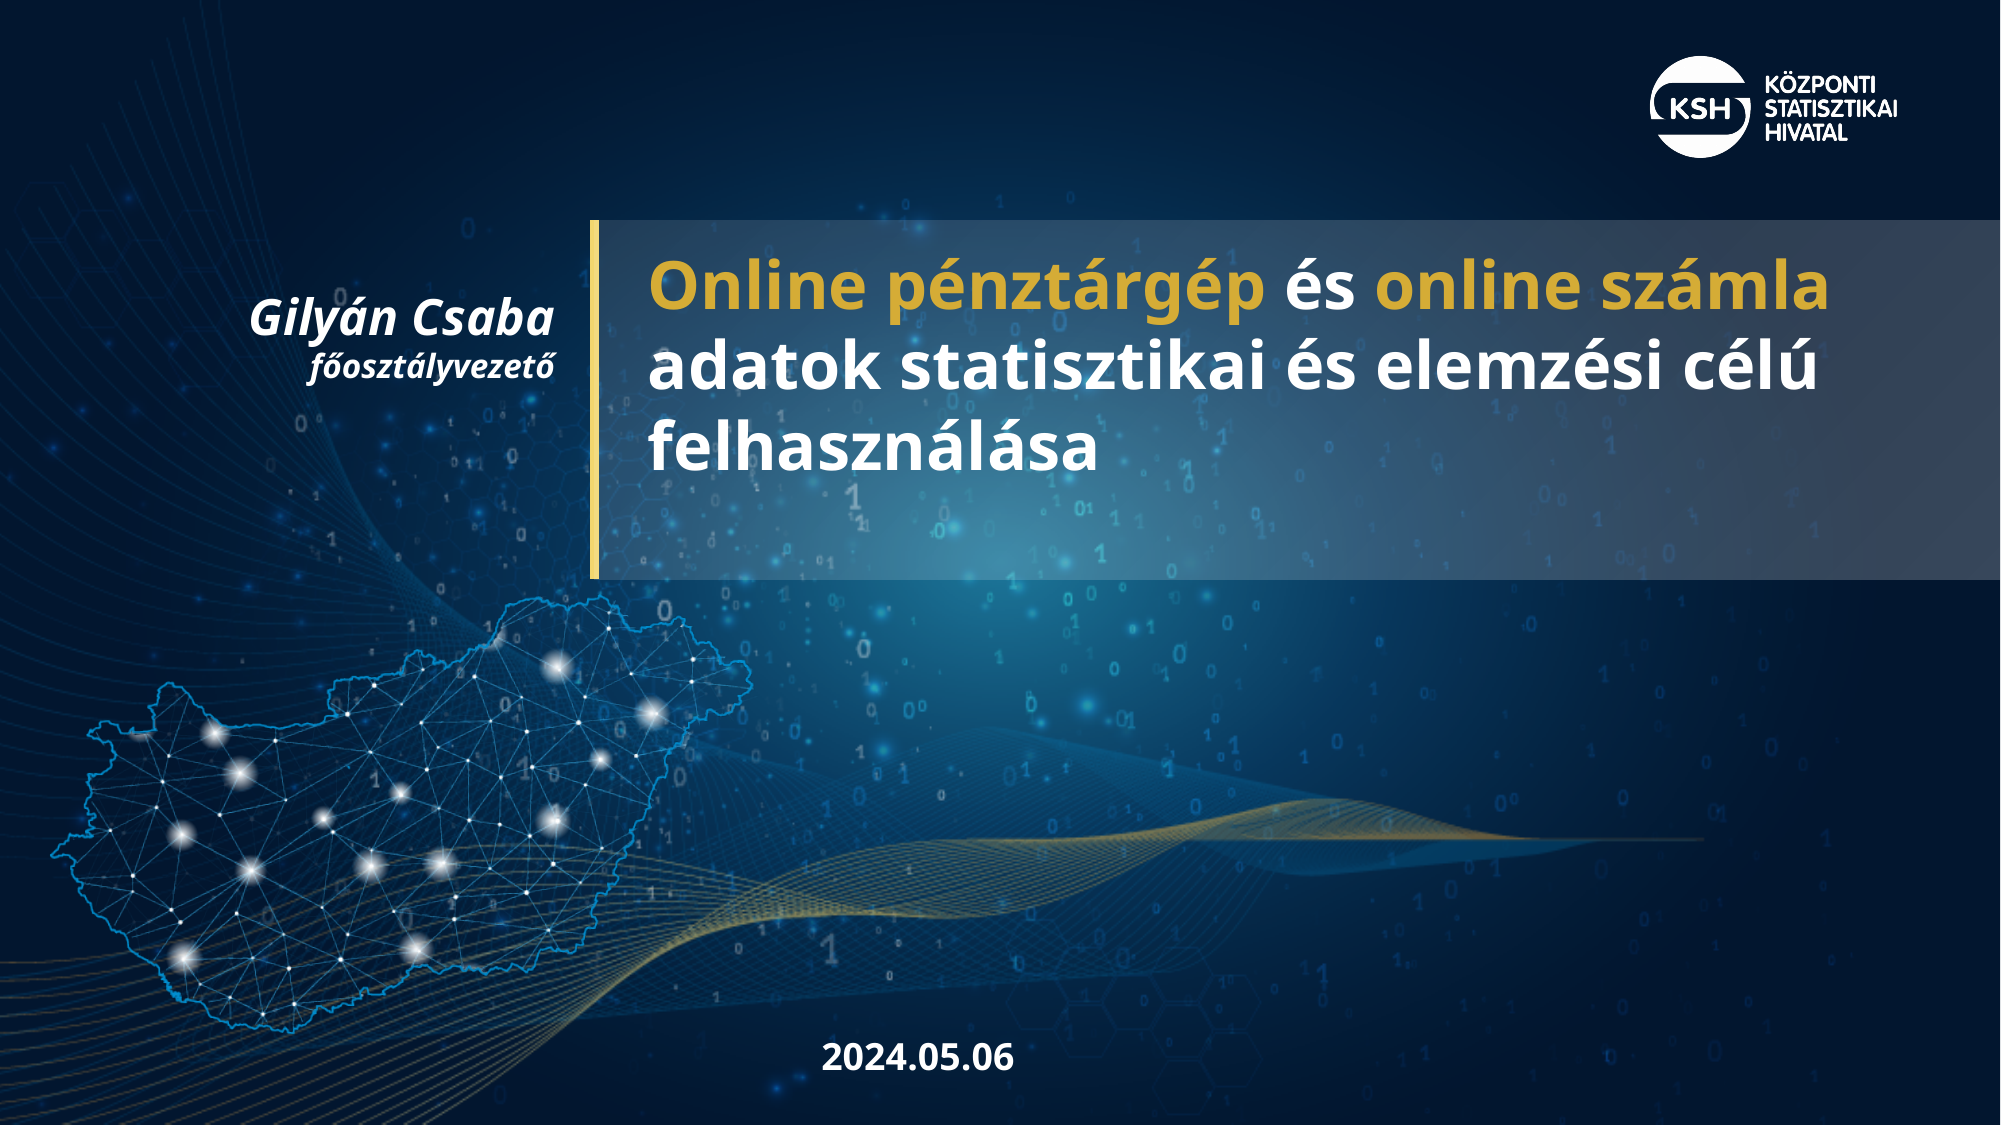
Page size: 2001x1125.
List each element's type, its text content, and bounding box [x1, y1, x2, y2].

text_box [595, 220, 2000, 580]
text_box 2024.05.06 [1005, 1025, 1971, 1085]
picture [0, 0, 2001, 1125]
text_box Online pénztárgép és online számla adatok statisztikai és elemzési célú felhasználása [633, 236, 1898, 491]
text_box Gilyán Csaba főosztályvezető [35, 277, 571, 393]
